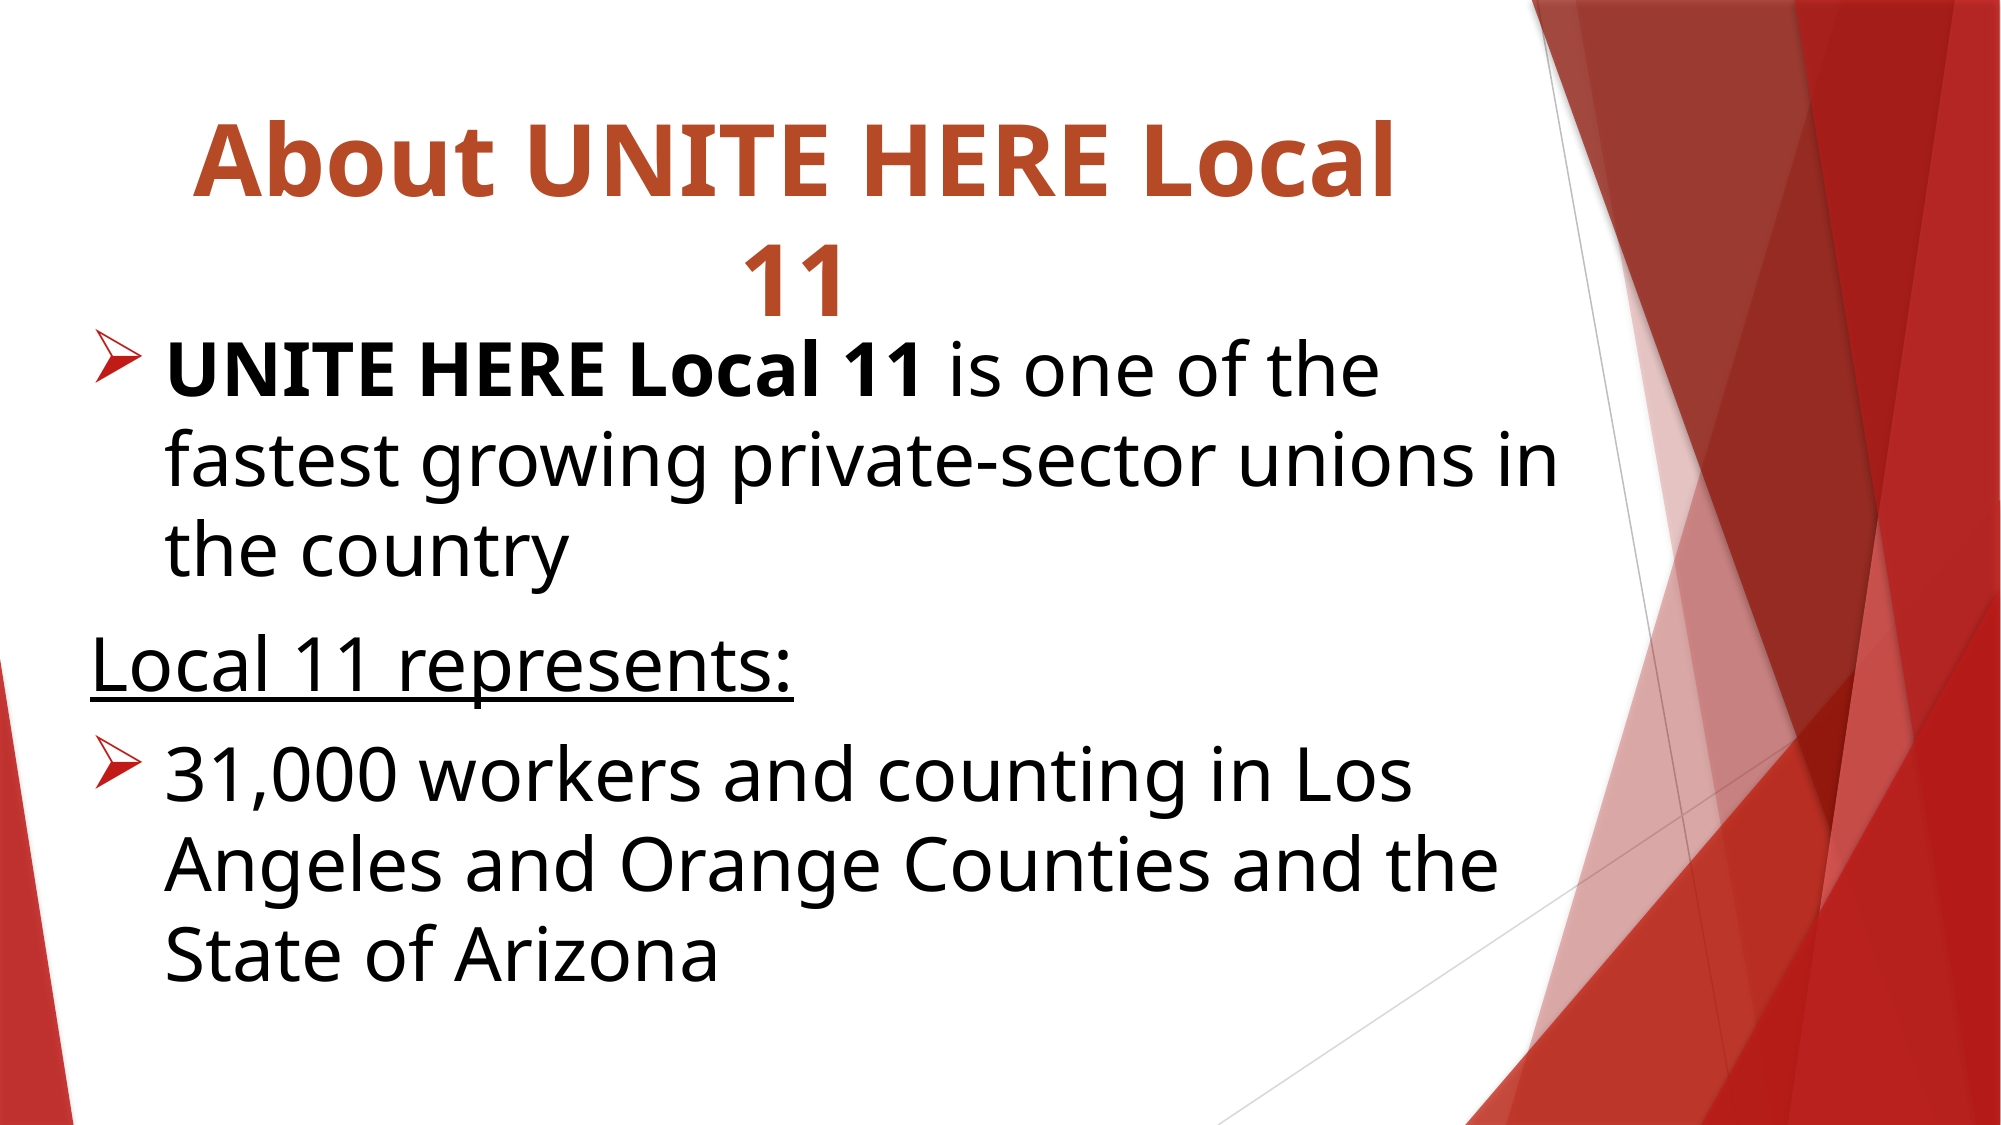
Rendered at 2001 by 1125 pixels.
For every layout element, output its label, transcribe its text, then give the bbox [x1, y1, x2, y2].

text_box About UNITE HERE Local 11 [138, 89, 1456, 344]
text_box UNITE HERE Local 11 is one of the fastest growing private-sector unions in the country Local 11 represents: 31,000 workers and counting in Los Angeles and Orange Counties and the State of Arizona [74, 313, 1631, 1036]
